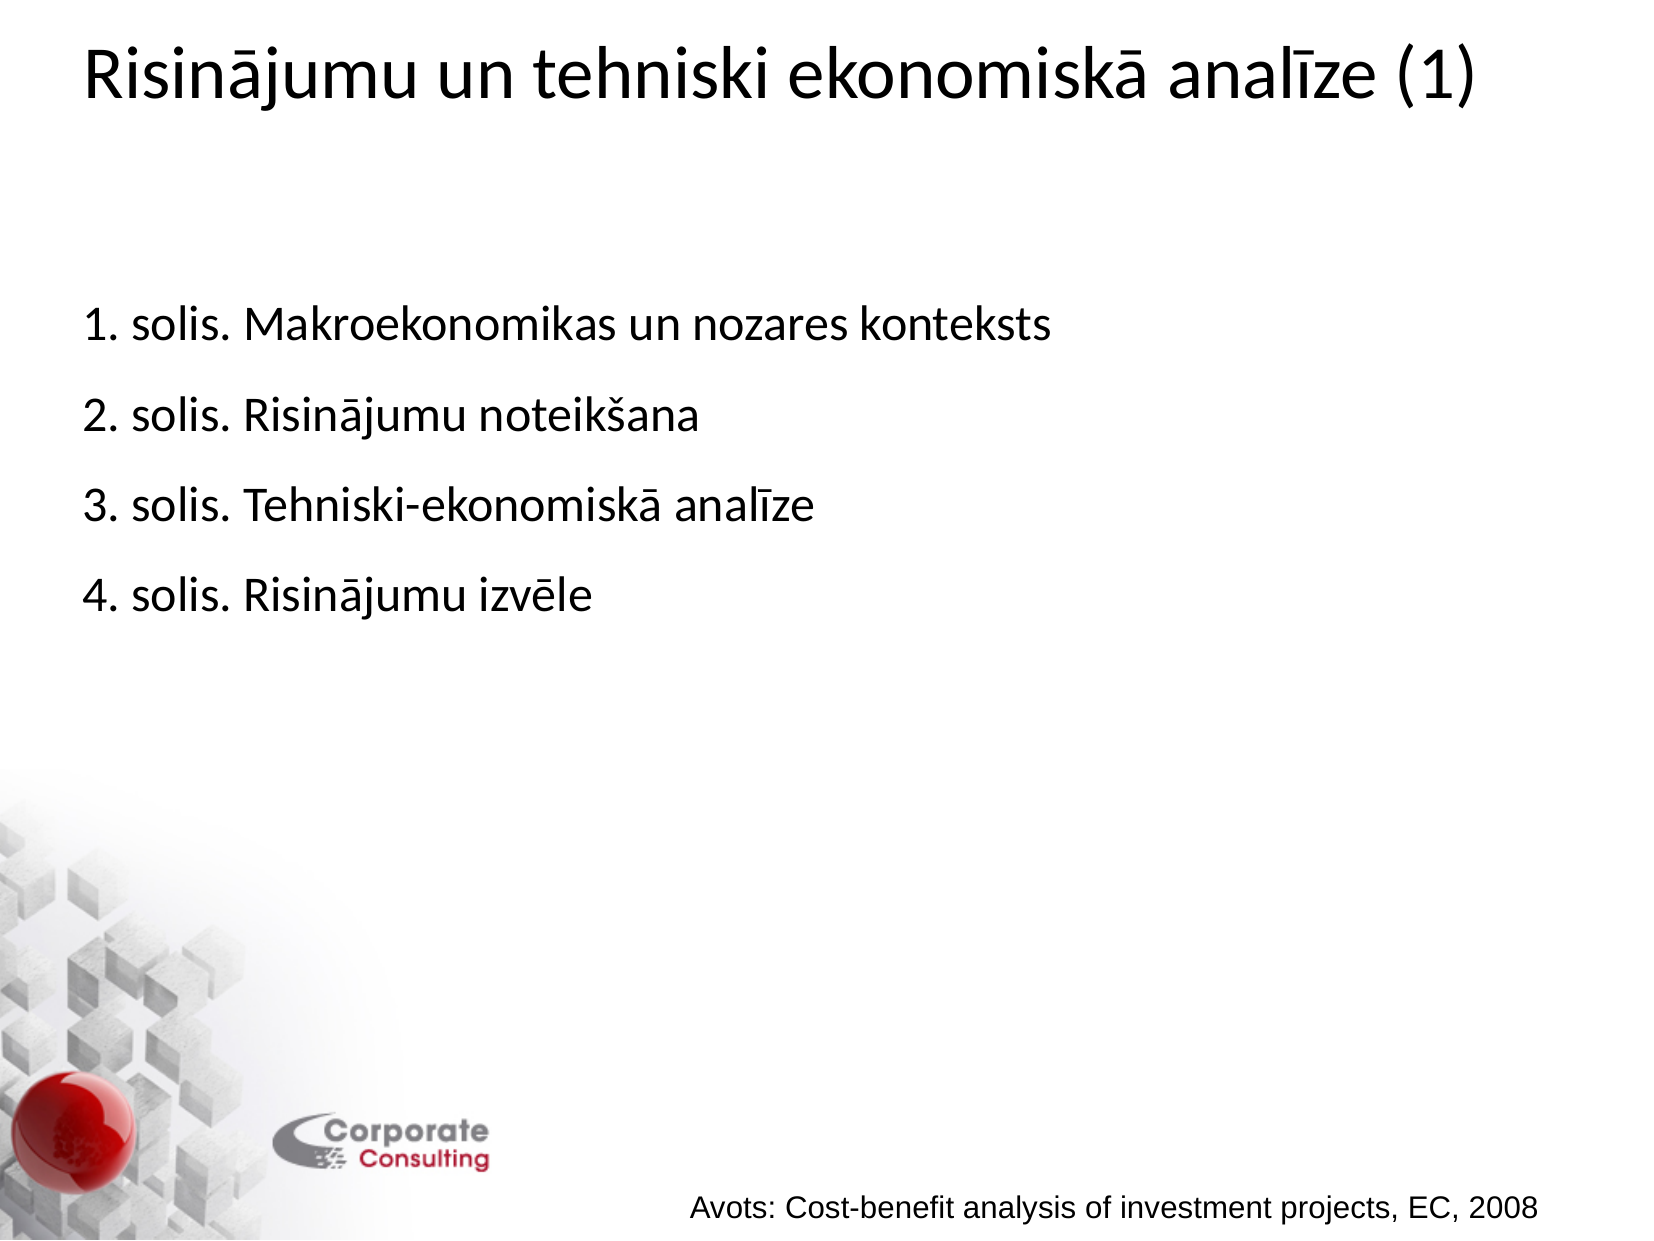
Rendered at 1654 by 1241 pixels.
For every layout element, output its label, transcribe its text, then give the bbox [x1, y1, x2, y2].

list 1. solis. Makroekonomikas un nozares konteksts 2. solis. Risinājumu noteikšana 3. solis. Tehniski-ekonomiskā analīze 4. solis. Risinājumu izvēle [82, 290, 1571, 1109]
text_box Risinājumu un tehniski ekonomiskā analīze (1) [83, 0, 1571, 207]
picture [0, 0, 1654, 1240]
text_box Avots: Cost-benefit analysis of investment projects, EC, 2008 [673, 1182, 1642, 1234]
